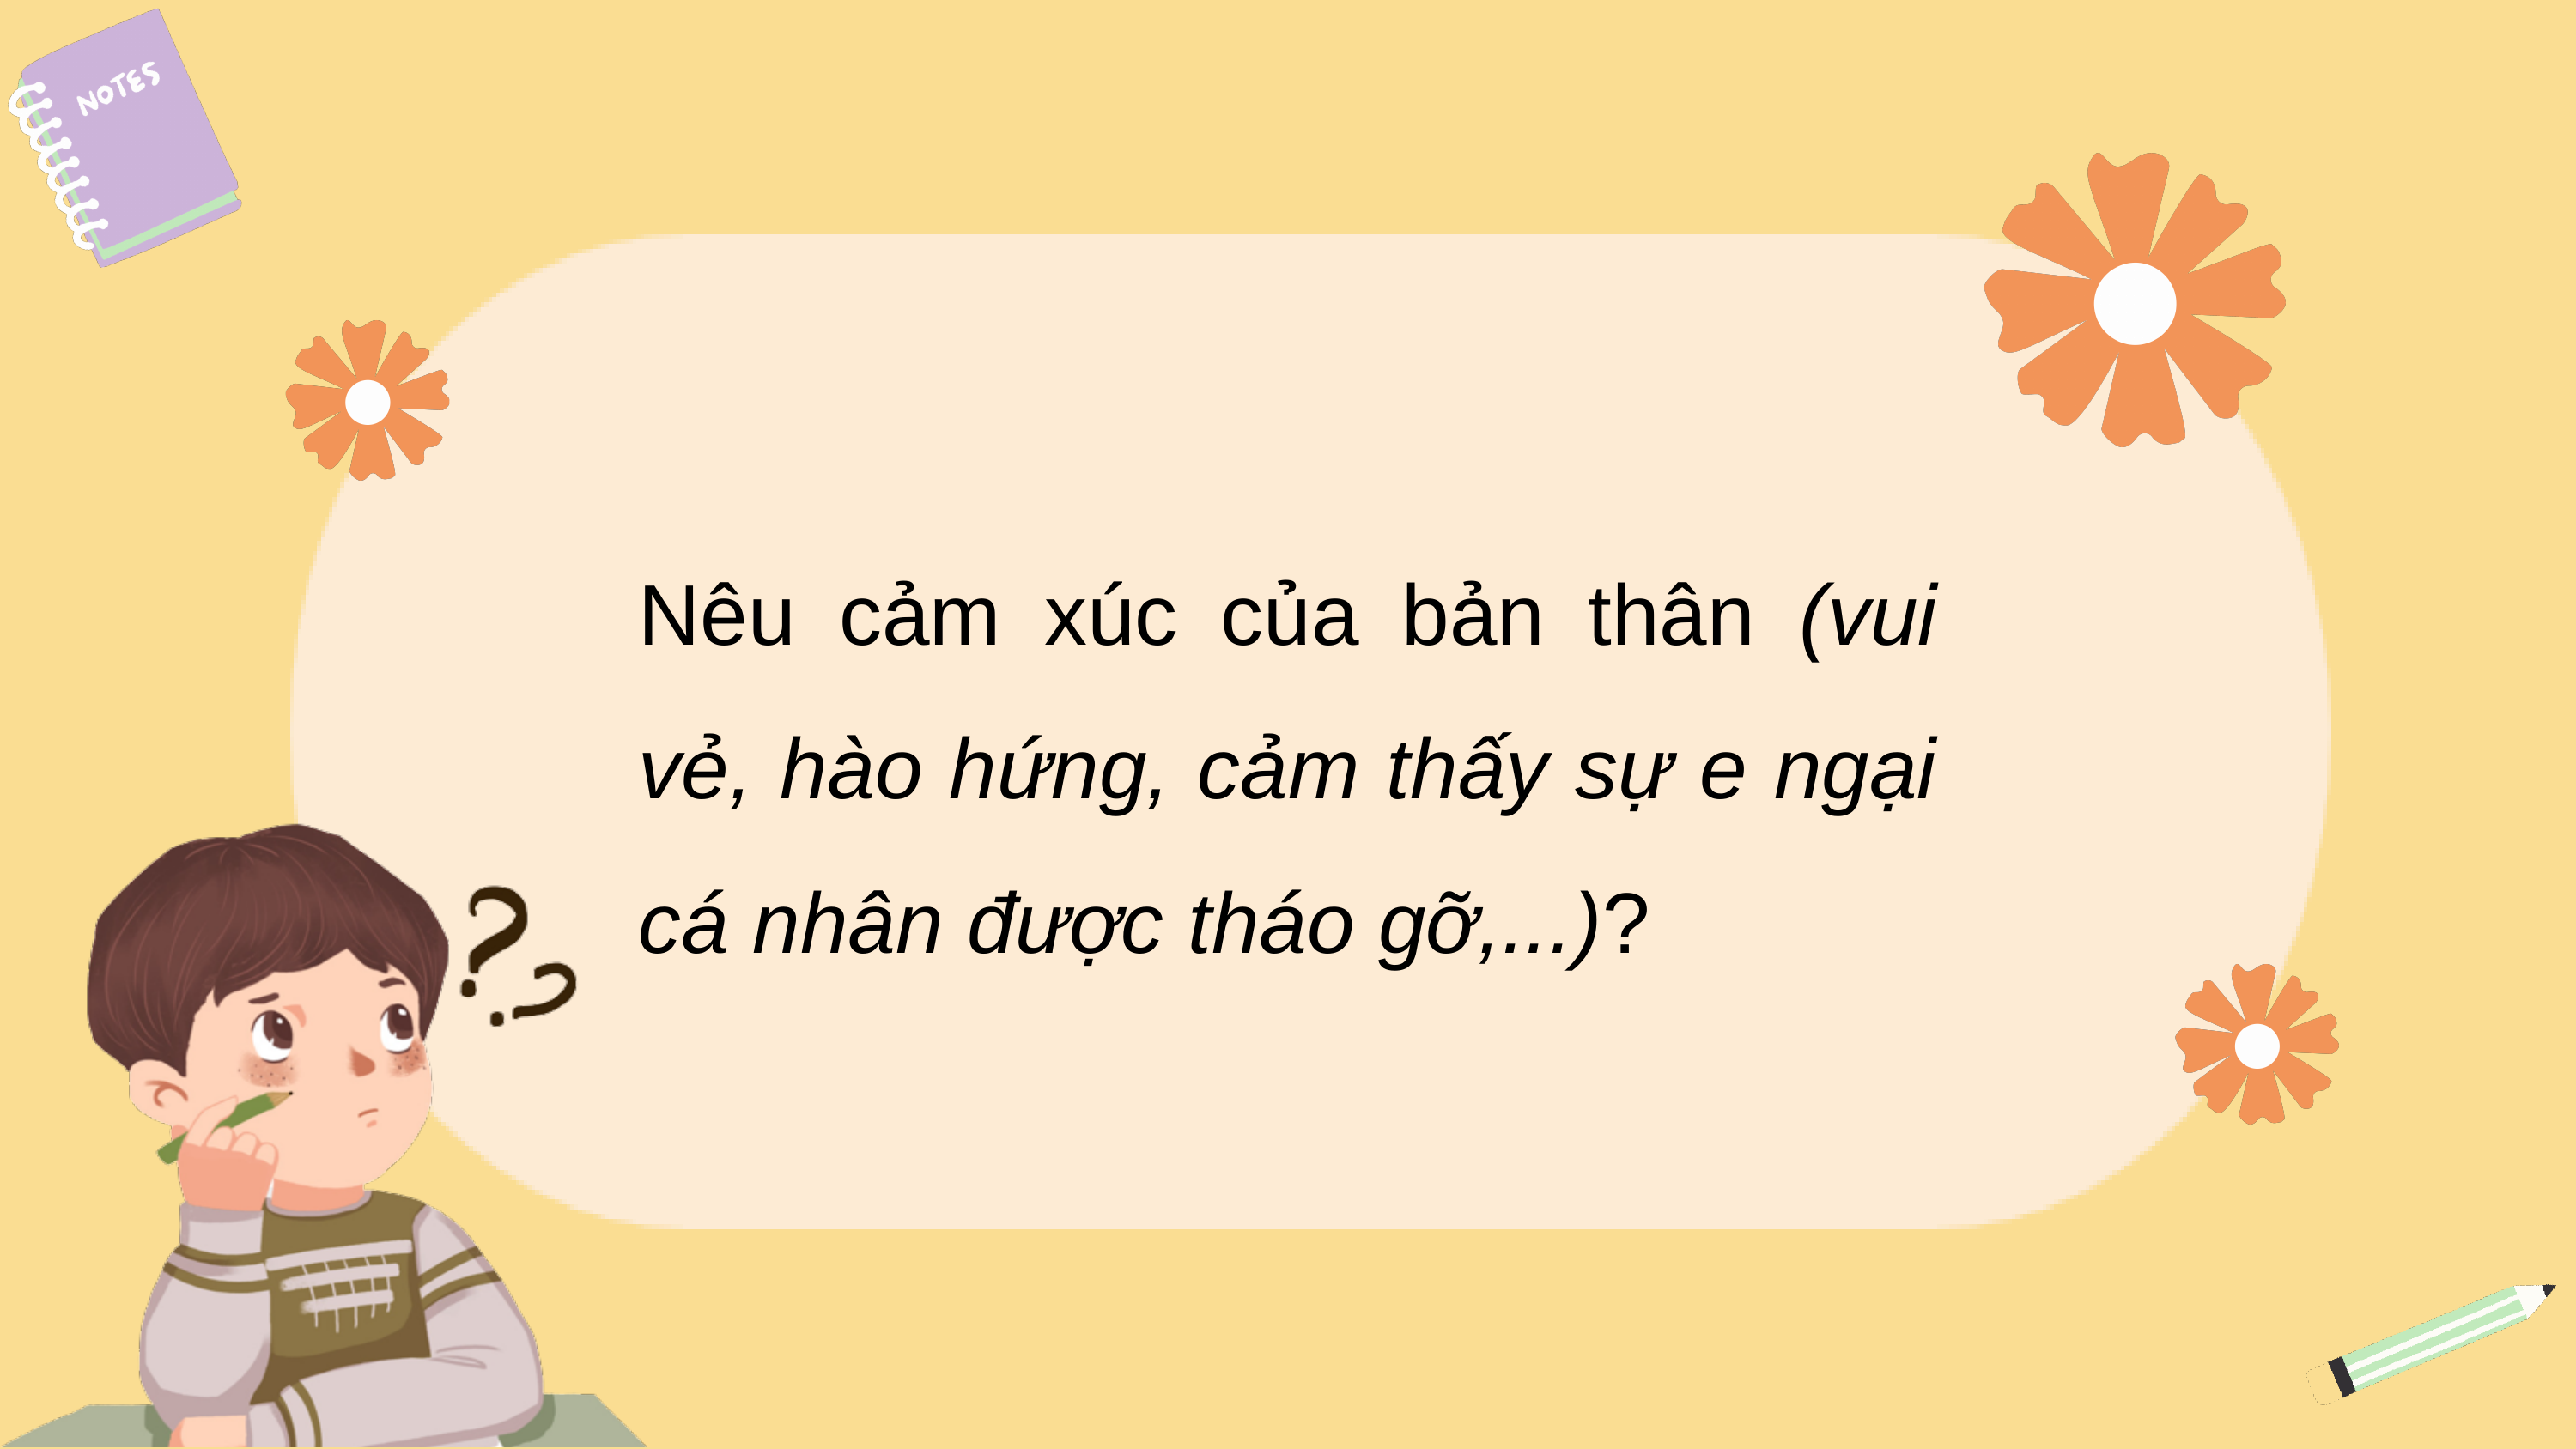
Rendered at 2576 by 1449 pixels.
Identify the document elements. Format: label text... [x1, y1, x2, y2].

text_box Nêu cảm xúc của bản thân (vui vẻ, hào hứng, cảm thấy sự e ngại cá nhân được tháo gỡ,...)? [638, 507, 1938, 971]
picture [0, 797, 744, 1447]
text_box [1984, 145, 2286, 447]
text_box [2175, 960, 2339, 1125]
picture [0, 0, 248, 278]
picture [2298, 1211, 2555, 1449]
text_box [289, 234, 2331, 1229]
text_box [285, 316, 450, 481]
